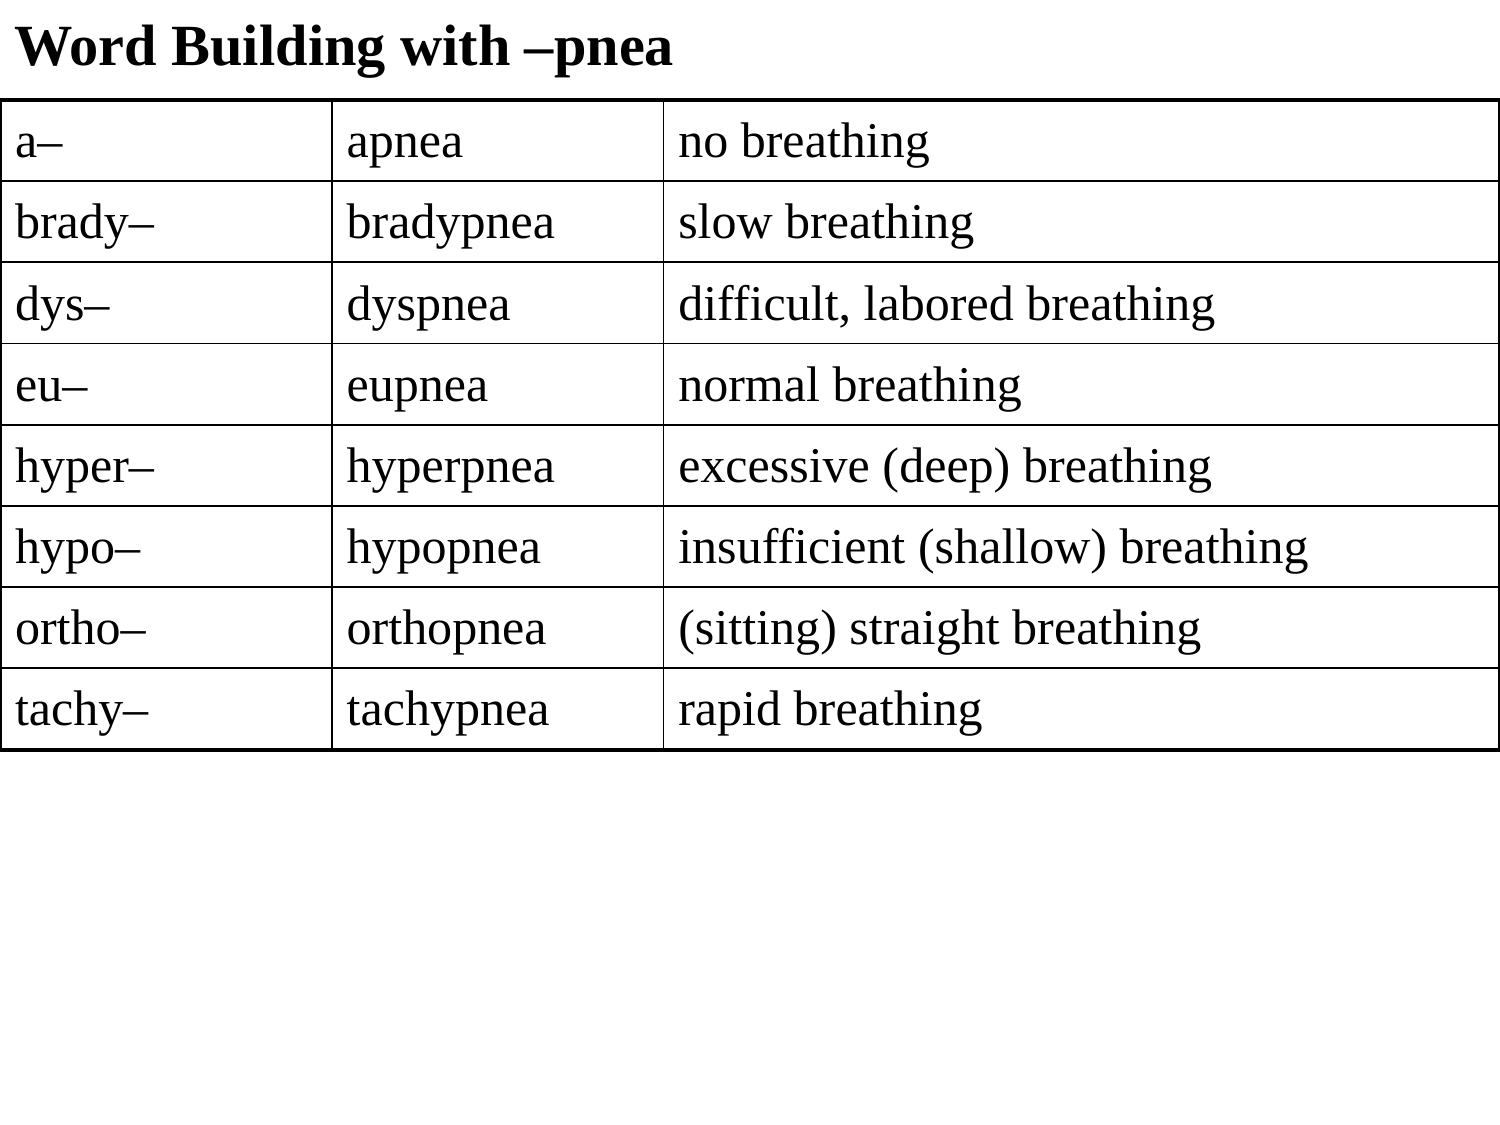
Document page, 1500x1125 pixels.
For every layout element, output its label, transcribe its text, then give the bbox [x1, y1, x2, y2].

table_cell eupnea [333, 344, 663, 424]
table_cell insufficient (shallow) breathing [664, 507, 1498, 586]
table_cell tachy– [2, 669, 331, 748]
table_cell hypopnea [333, 507, 663, 586]
table_cell hyperpnea [333, 426, 663, 505]
table_cell excessive (deep) breathing [664, 426, 1498, 505]
table_cell normal breathing [664, 344, 1498, 424]
table_cell eu– [2, 344, 331, 424]
table_cell slow breathing [664, 182, 1498, 261]
table_cell dyspnea [333, 263, 663, 343]
table_cell difficult, labored breathing [664, 263, 1498, 343]
table_header a– [2, 102, 331, 180]
table_cell dys– [2, 263, 331, 343]
table_cell tachypnea [333, 669, 663, 748]
table_header apnea [333, 102, 663, 180]
table_cell brady– [2, 182, 331, 261]
table_cell hypo– [2, 507, 331, 586]
table_cell ortho– [2, 588, 331, 667]
text_box Word Building with –pnea [0, 0, 1500, 85]
table_cell rapid breathing [664, 669, 1498, 748]
table_header no breathing [664, 102, 1498, 180]
table_cell bradypnea [333, 182, 663, 261]
table_cell (sitting) straight breathing [664, 588, 1498, 667]
table_cell orthopnea [333, 588, 663, 667]
table_cell hyper– [2, 426, 331, 505]
